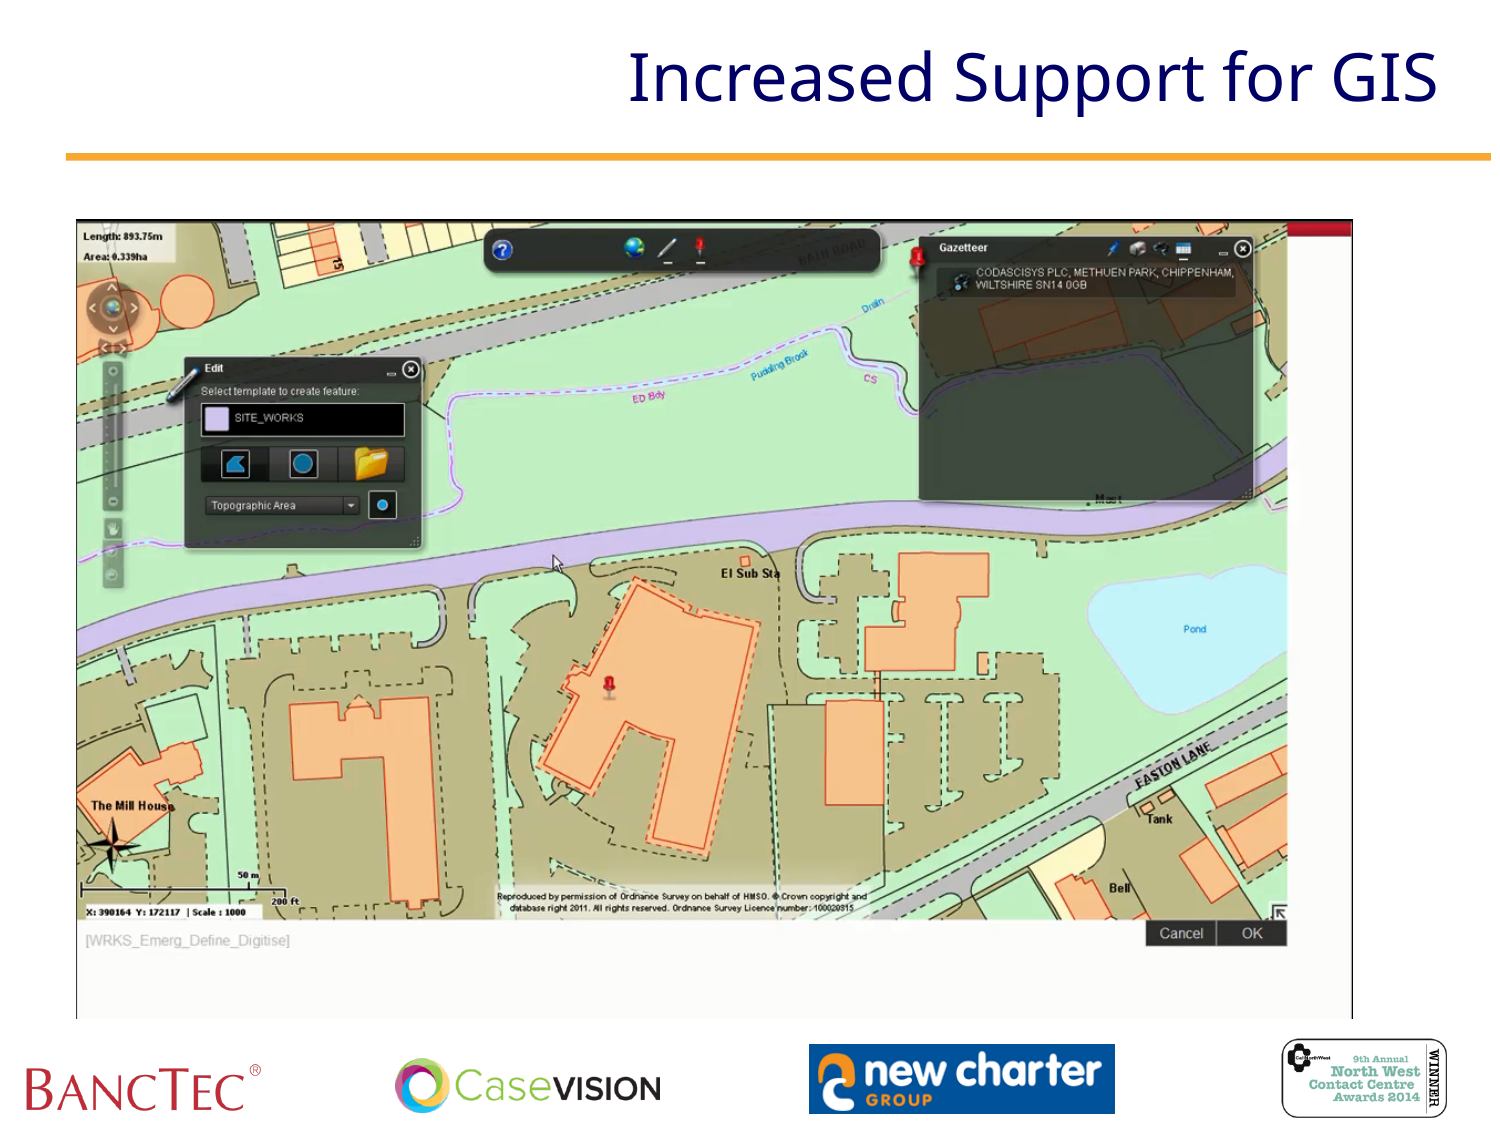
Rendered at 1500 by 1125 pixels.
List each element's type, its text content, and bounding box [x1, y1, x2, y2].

picture [809, 1044, 1115, 1114]
picture [1281, 1038, 1447, 1118]
title Increased Support for GIS [75, 0, 1455, 150]
picture [25, 1062, 262, 1112]
picture [76, 219, 1353, 1020]
picture [395, 1058, 660, 1113]
